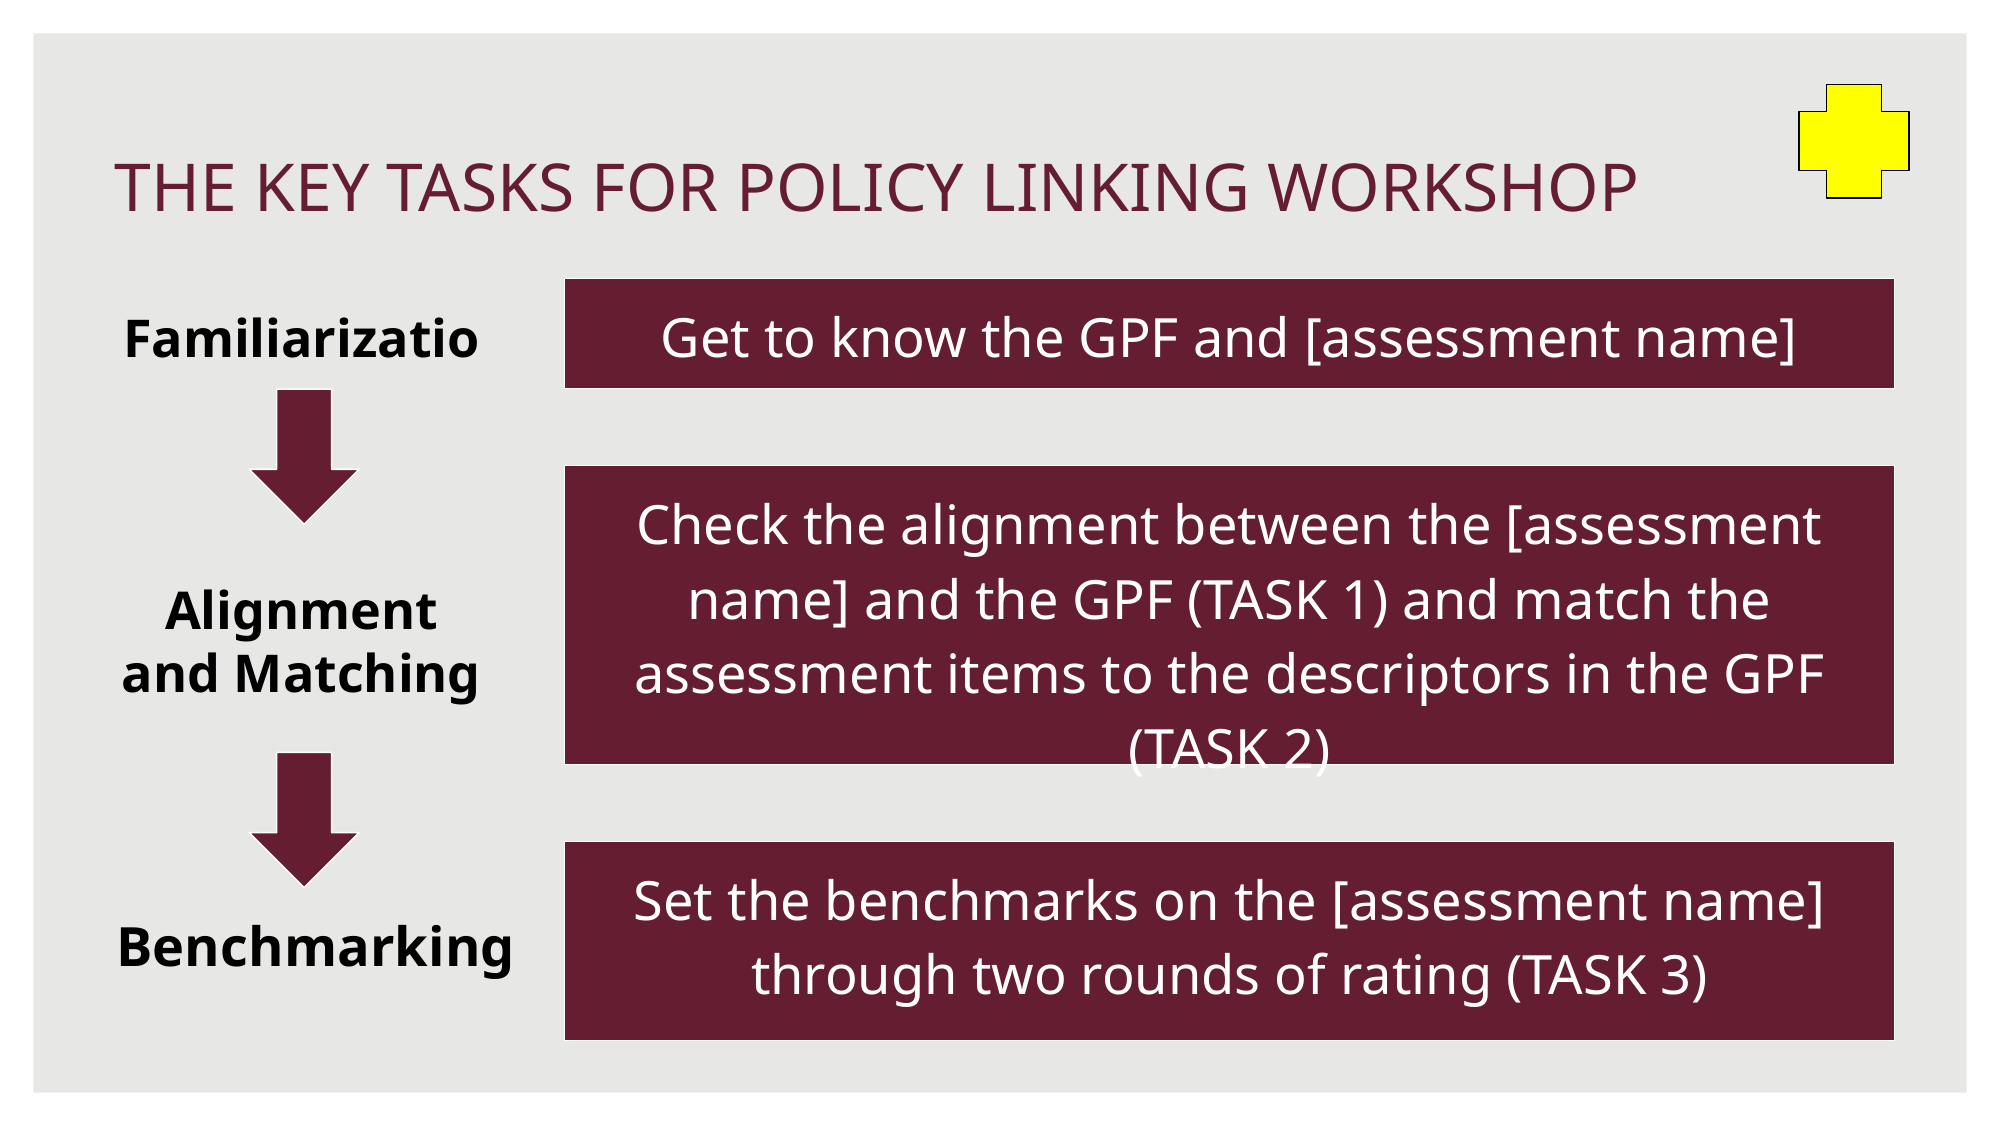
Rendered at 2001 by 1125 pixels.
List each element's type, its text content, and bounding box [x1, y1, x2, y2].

text_box [1799, 84, 1910, 198]
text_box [99, 277, 1895, 1041]
title The KEY TASKS FOR POLICY LINKING WORKSHOP [99, 137, 1884, 233]
